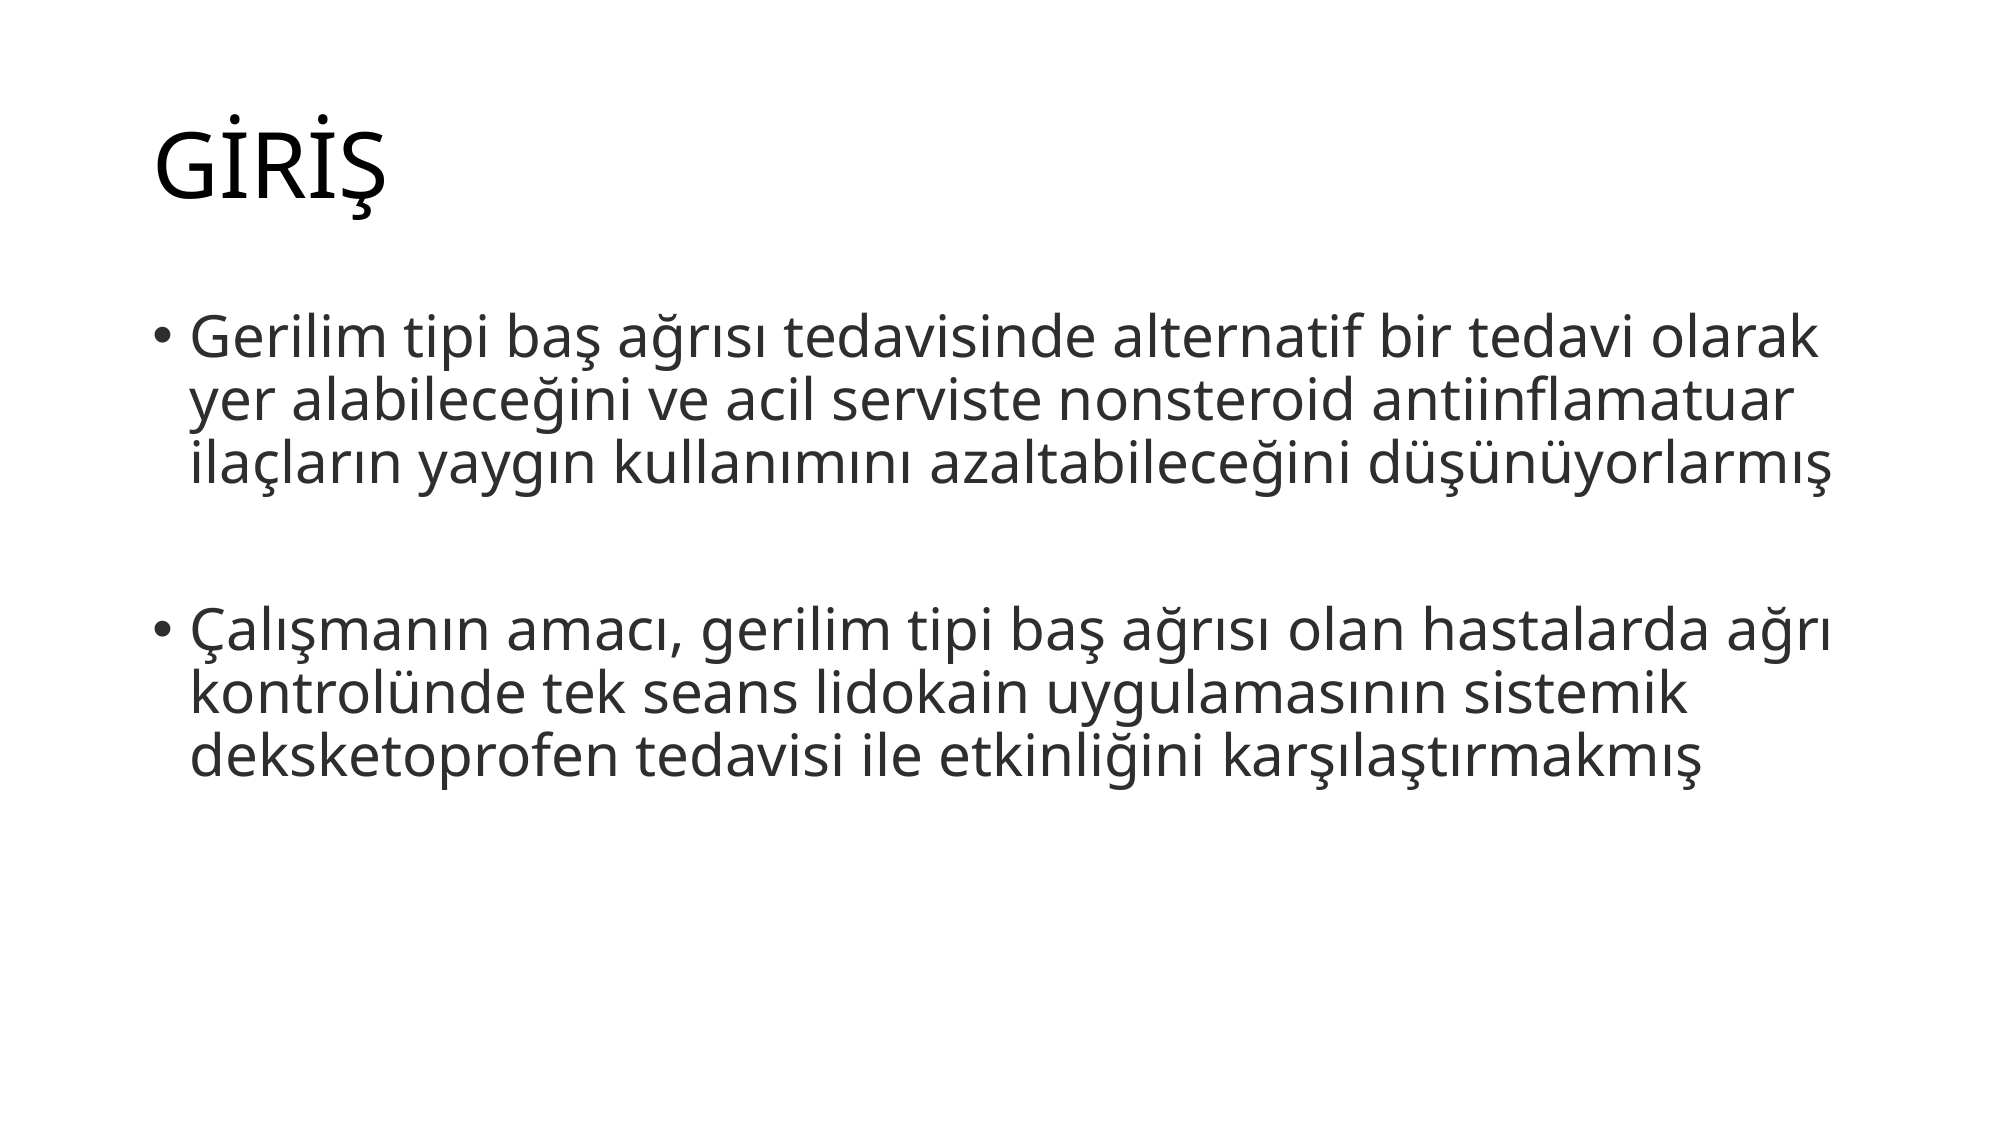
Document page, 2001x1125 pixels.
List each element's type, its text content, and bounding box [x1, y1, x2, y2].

title GİRİŞ [137, 59, 1863, 278]
list Gerilim tipi baş ağrısı tedavisinde alternatif bir tedavi olarak yer alabileceğini ve acil serviste nonsteroid antiinflamatuar ilaçların yaygın kullanımını azaltabileceğini düşünüyorlarmış Çalışmanın amacı, gerilim tipi baş ağrısı olan hastalarda ağrı kontrolünde tek seans lidokain uygulamasının sistemik deksketoprofen tedavisi ile etkinliğini karşılaştırmakmış [137, 299, 1863, 1014]
